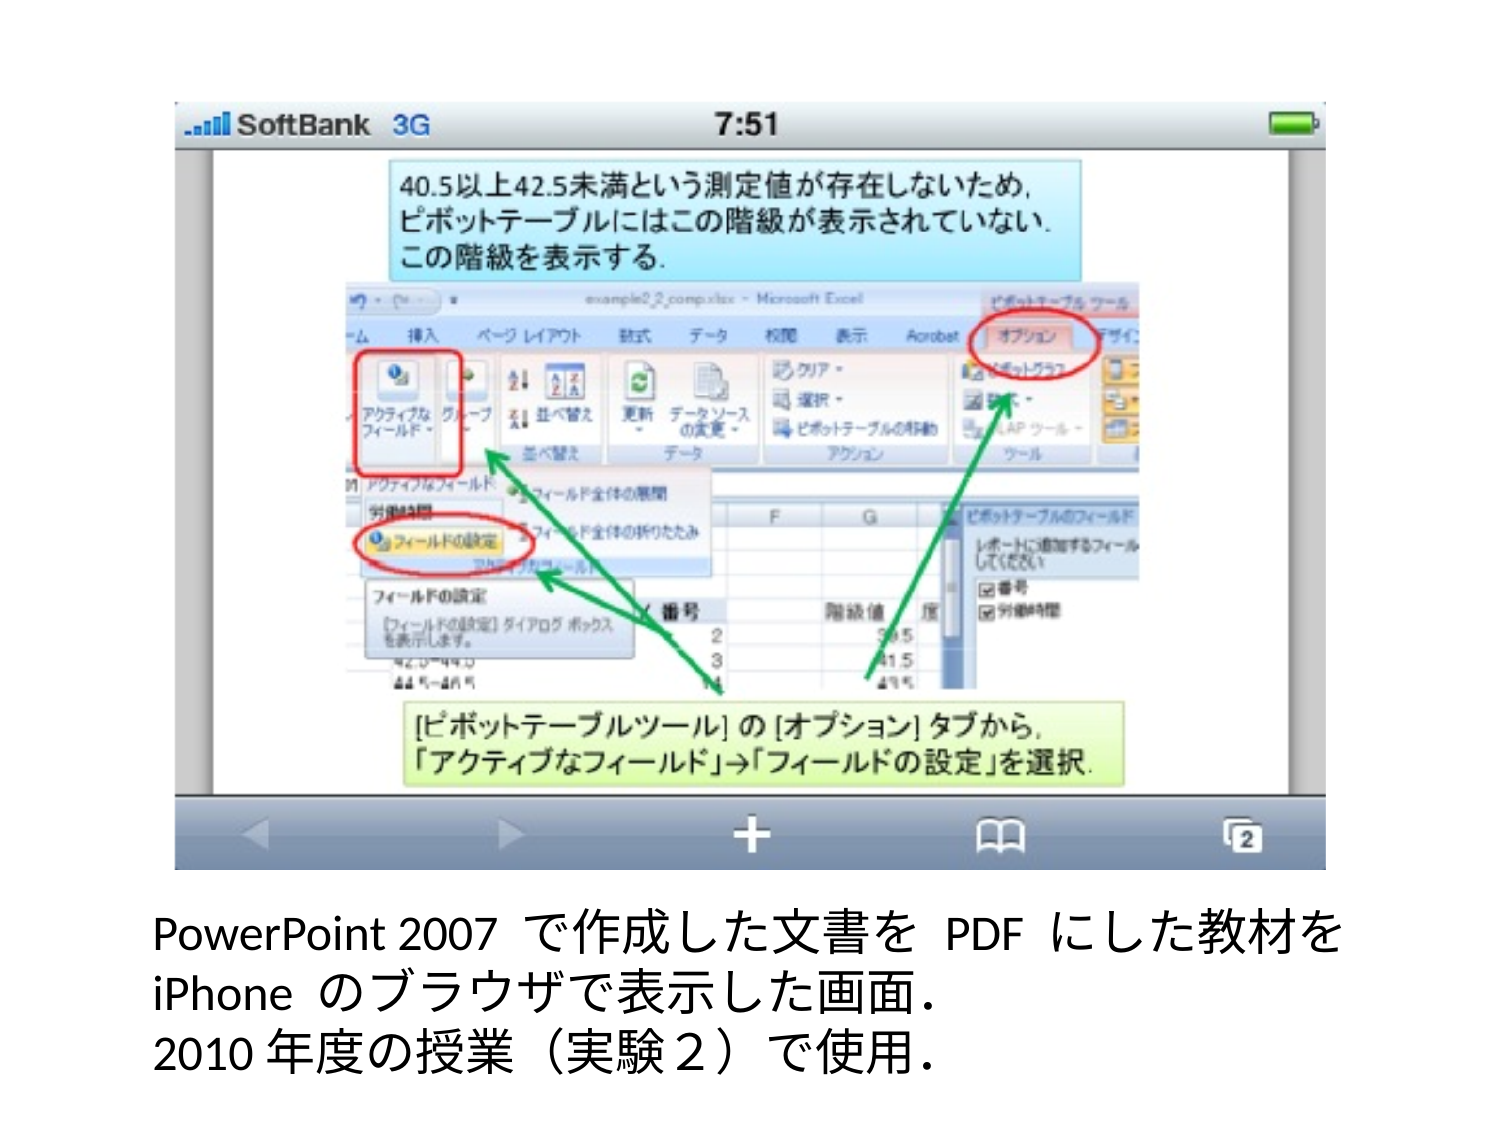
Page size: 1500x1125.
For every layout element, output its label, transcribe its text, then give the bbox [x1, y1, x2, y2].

text_box PowerPoint 2007 で作成した文書を PDF にした教材を iPhone のブラウザで表示した画面． 2010年度の授業（実験２）で使用． [137, 893, 1363, 1088]
picture [176, 0, 1325, 1062]
